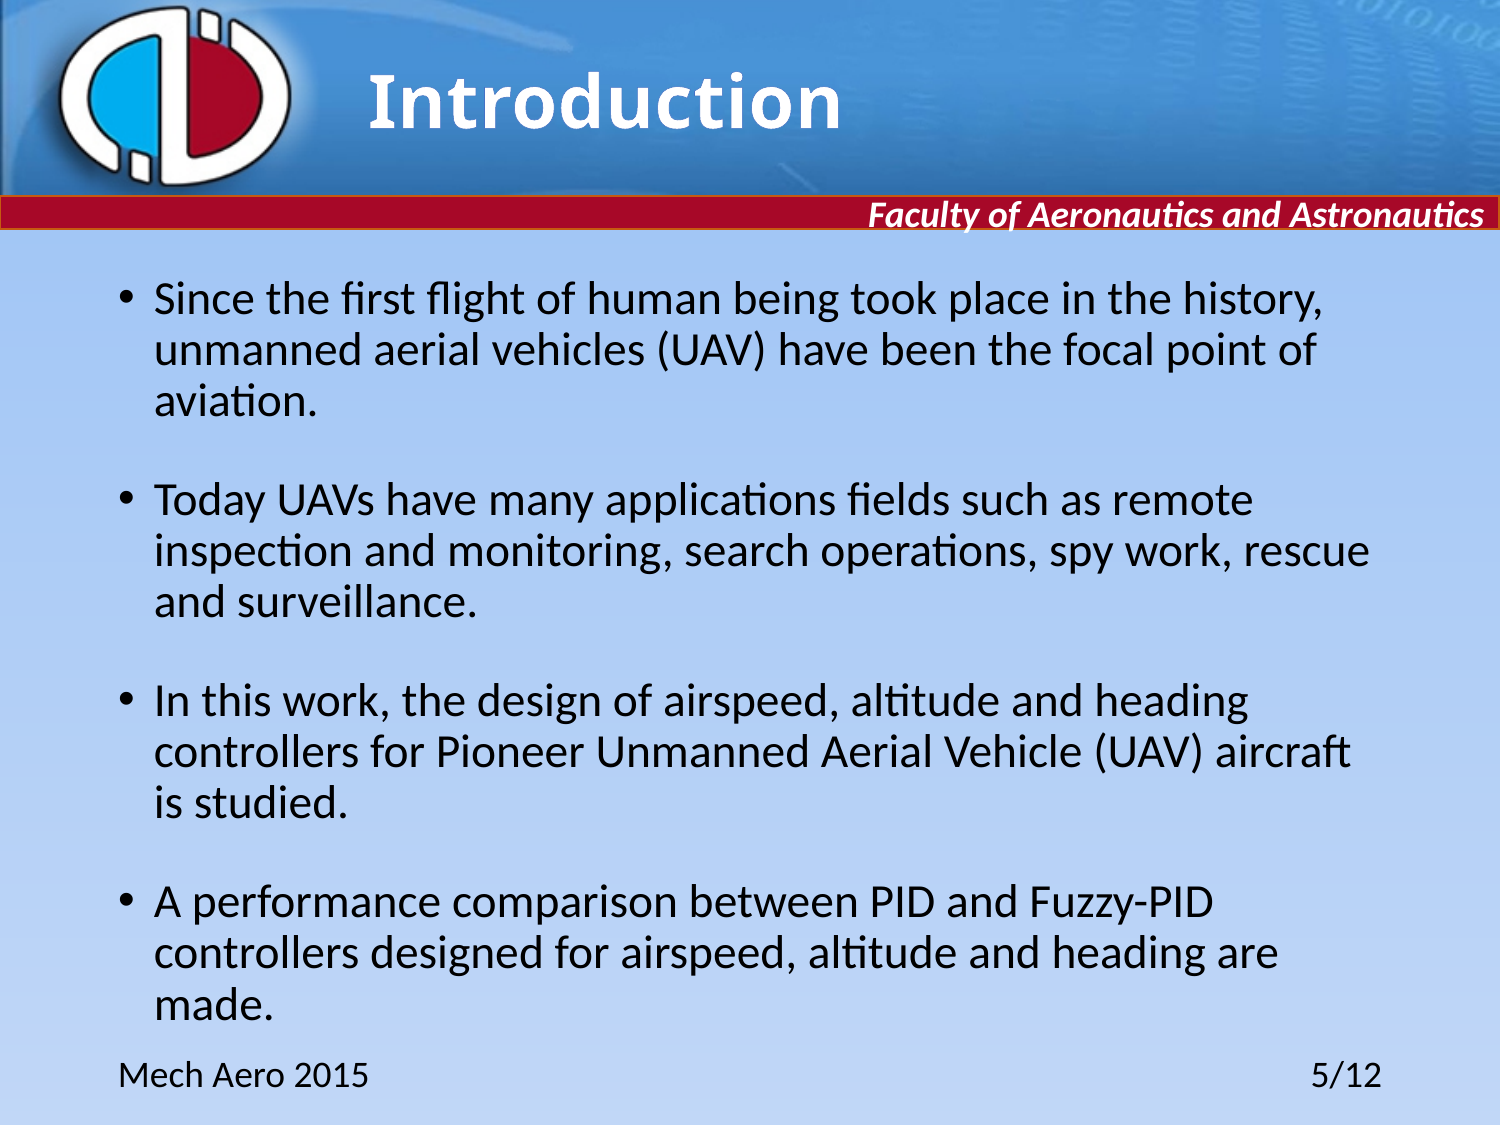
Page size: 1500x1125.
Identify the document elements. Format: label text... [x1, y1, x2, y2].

slide_number 5/12 [1059, 1042, 1397, 1103]
list Since the first flight of human being took place in the history, unmanned aerial vehicles (UAV) have been the focal point of aviation. Today UAVs have many applications fields such as remote inspection and monitoring, search operations, spy work, rescue and surveillance. In this work, the design of airspeed, altitude and heading controllers for Pioneer Unmanned Aerial Vehicle (UAV) aircraft is studied. A performance comparison between PID and Fuzzy-PID controllers designed for airspeed, altitude and heading are made. [103, 265, 1397, 1043]
slide_number Mech Aero 2015 [103, 1042, 441, 1103]
title Introduction [352, 56, 1411, 168]
picture [0, 0, 1500, 195]
